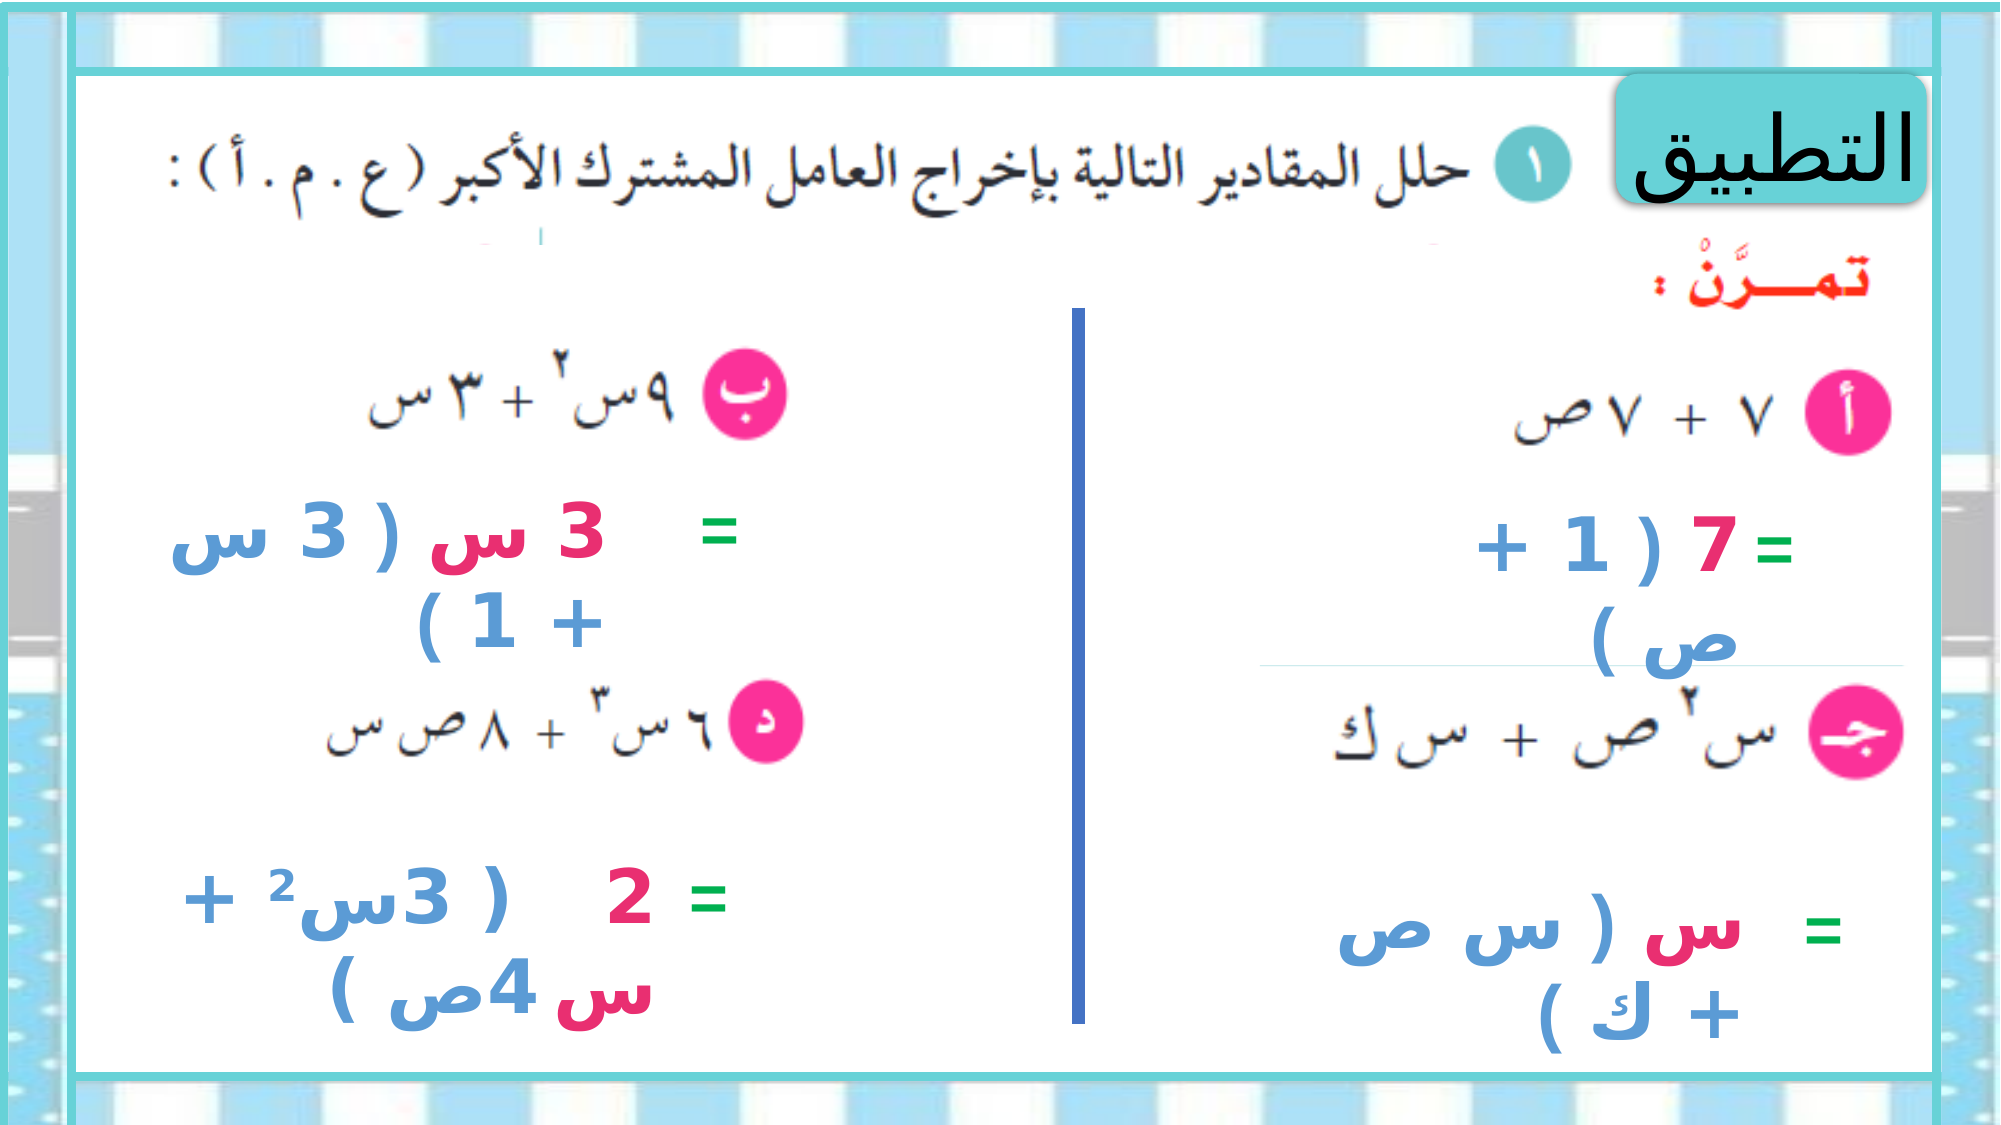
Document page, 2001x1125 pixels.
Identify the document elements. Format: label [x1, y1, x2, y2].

text_box [8, 11, 2000, 1125]
text_box [1615, 73, 1935, 209]
picture [343, 331, 803, 459]
picture [296, 664, 817, 788]
picture [1638, 209, 1879, 342]
picture [1507, 347, 1914, 469]
picture [145, 101, 1579, 245]
picture [1259, 664, 1929, 811]
